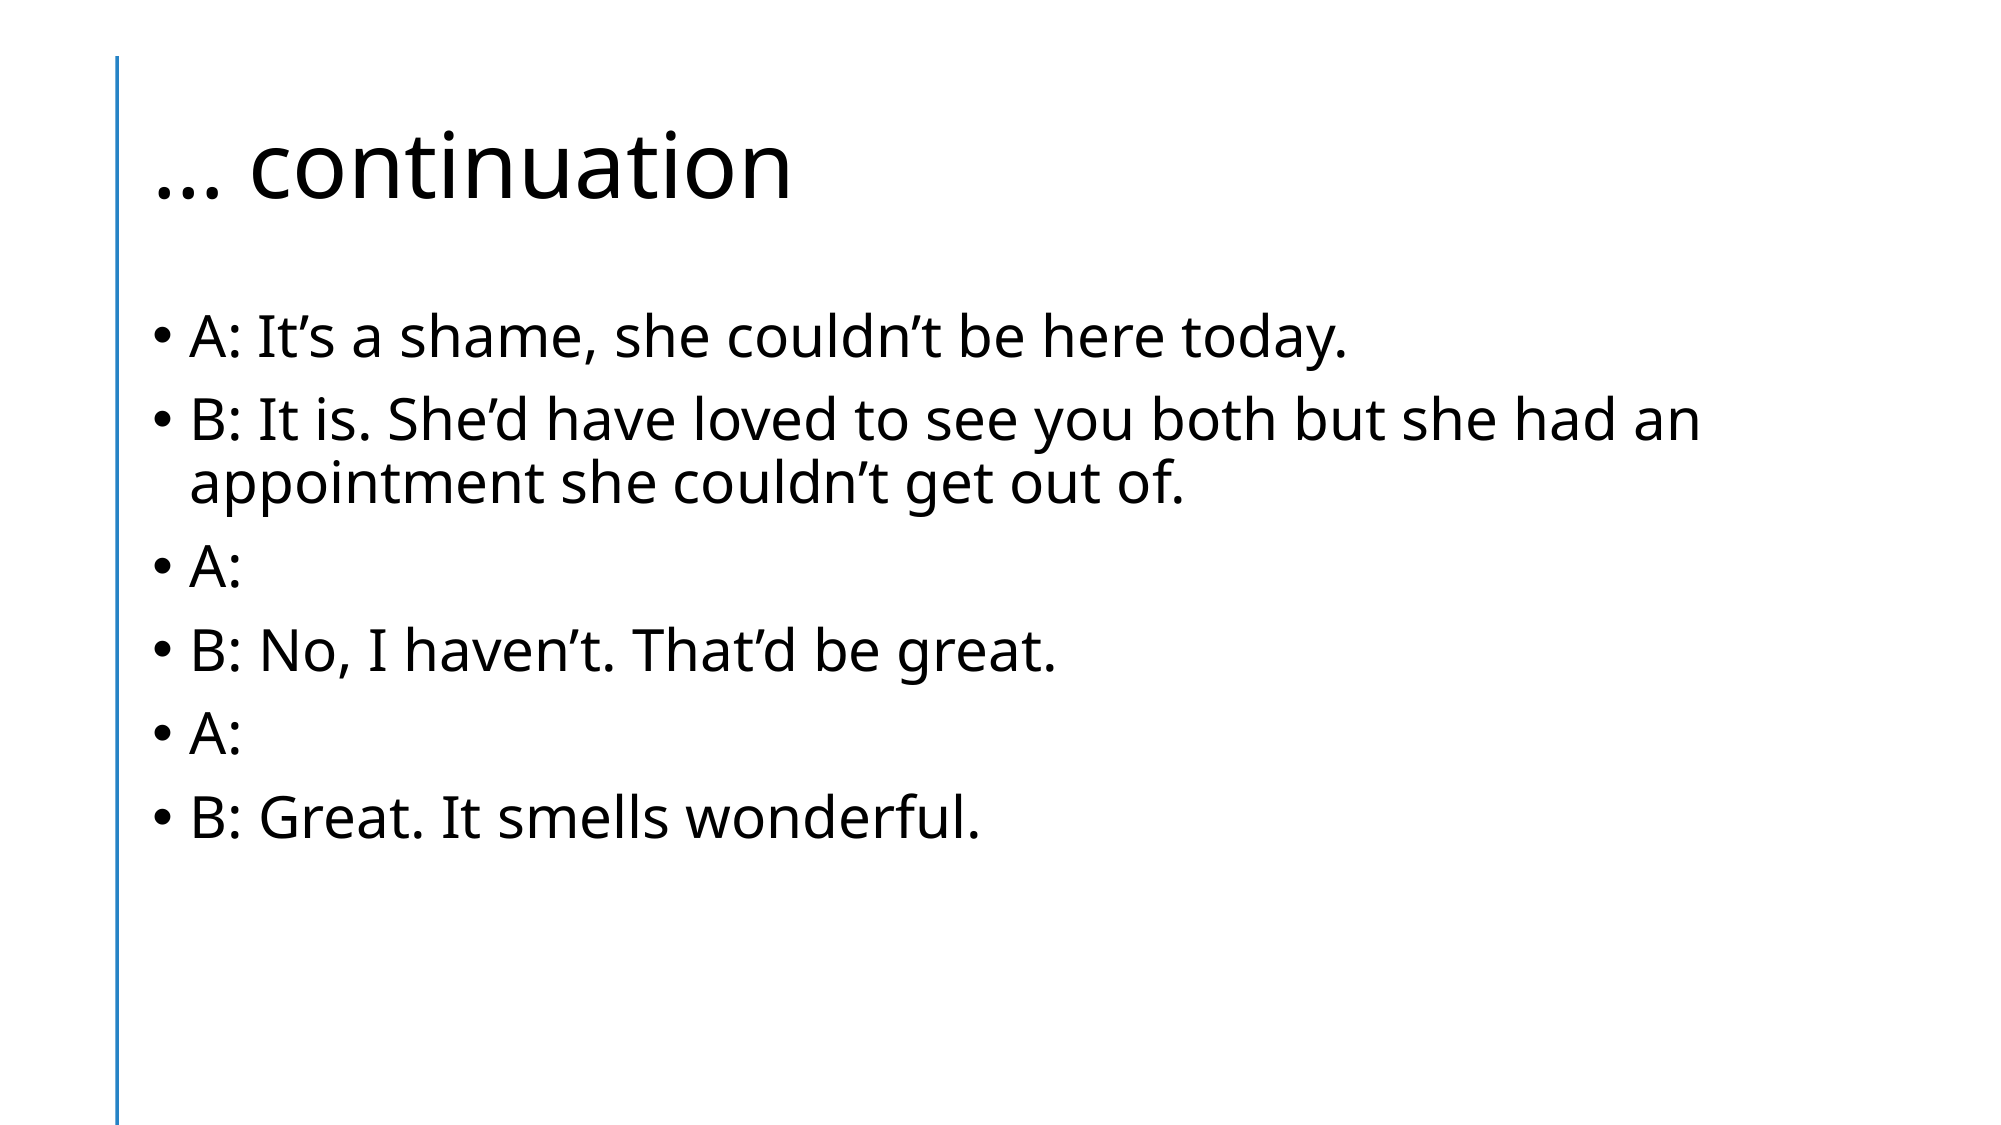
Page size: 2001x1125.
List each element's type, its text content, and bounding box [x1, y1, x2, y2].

title … continuation [137, 59, 1863, 278]
list A: It’s a shame, she couldn’t be here today. B: It is. She’d have loved to see you both but she had an appointment she couldn’t get out of. A: B: No, I haven’t. That’d be great. A: B: Great. It smells wonderful. [137, 299, 1863, 1014]
